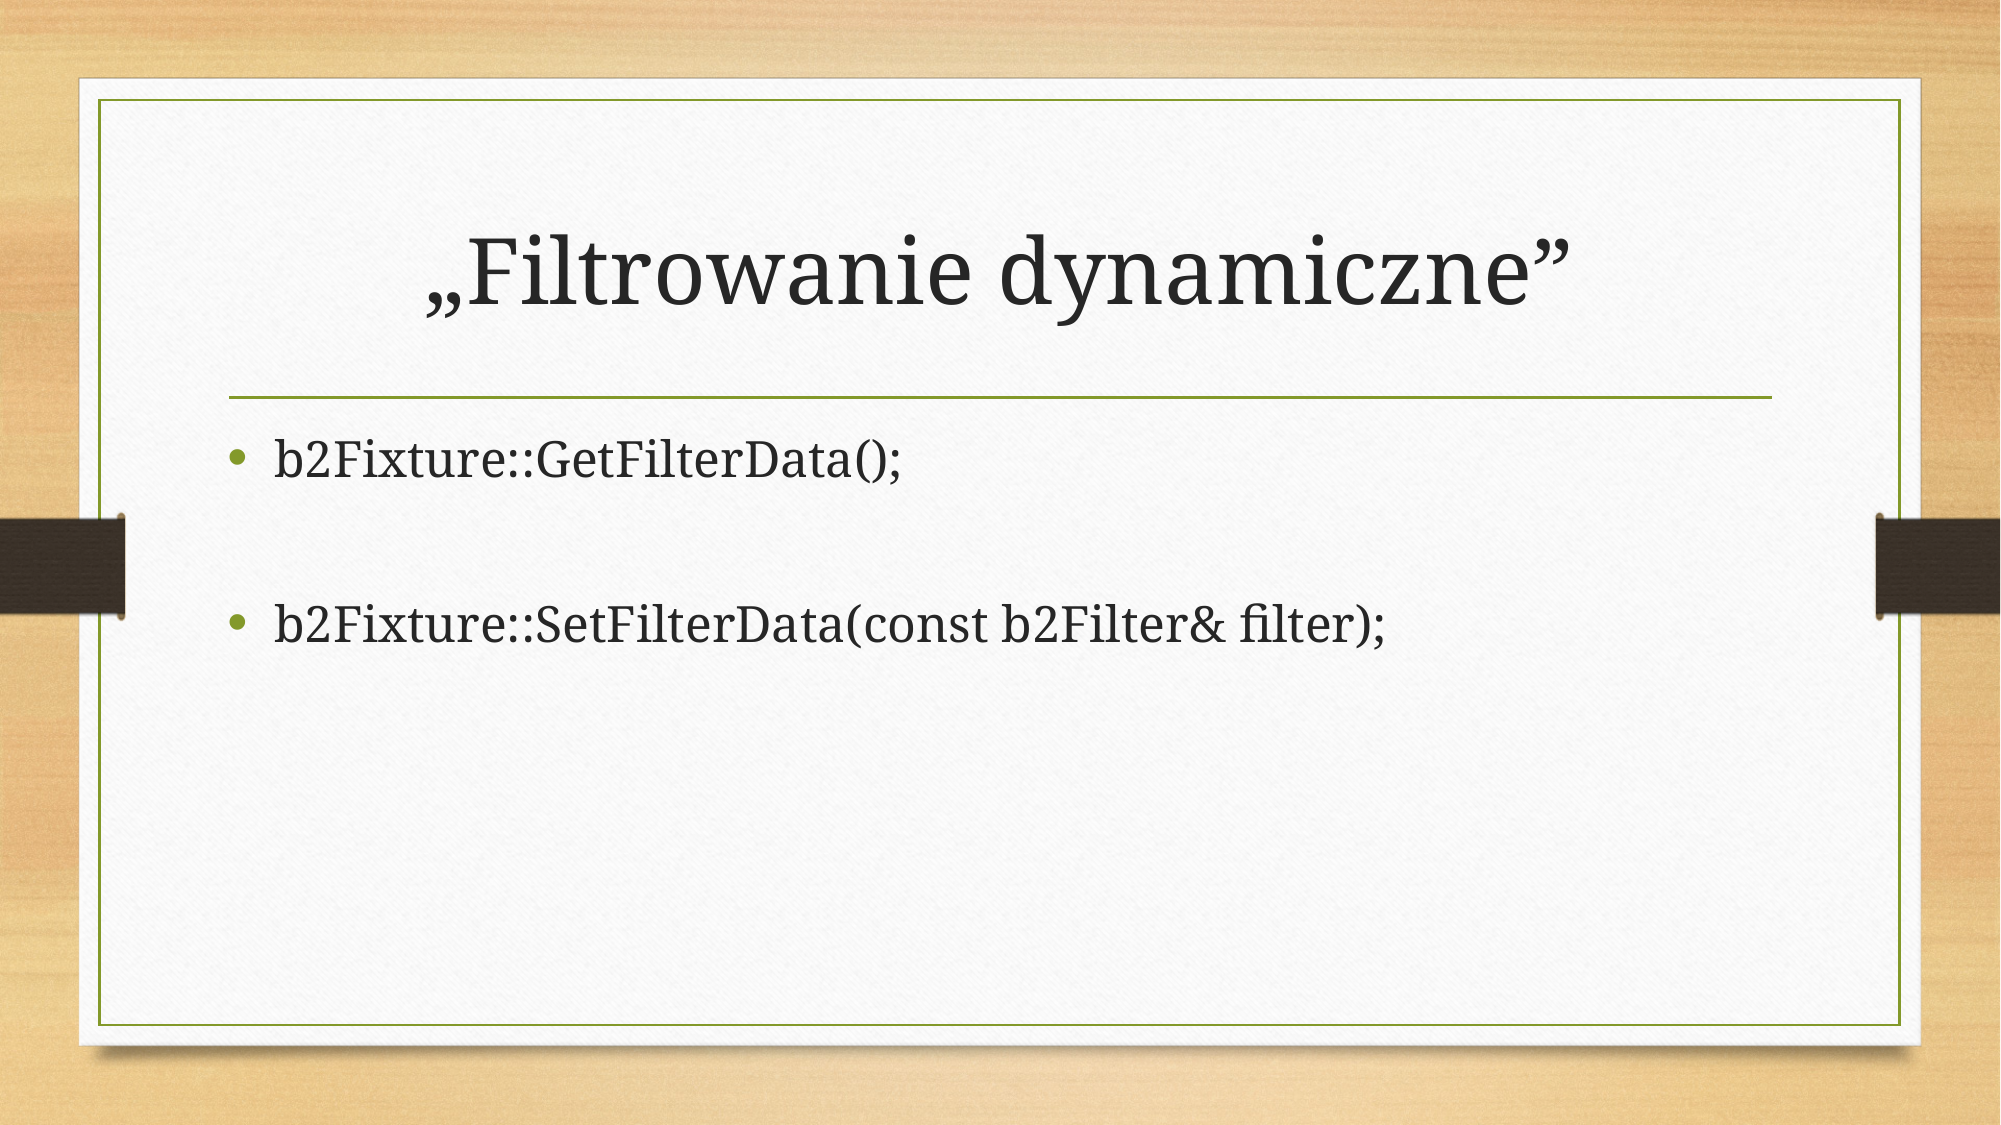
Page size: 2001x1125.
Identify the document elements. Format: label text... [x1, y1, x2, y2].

picture [0, 0, 2001, 1125]
list b2Fixture::GetFilterData(); b2Fixture::SetFilterData(const b2Filter& filter); [212, 419, 1788, 964]
title „Filtrowanie dynamiczne” [212, 161, 1788, 375]
